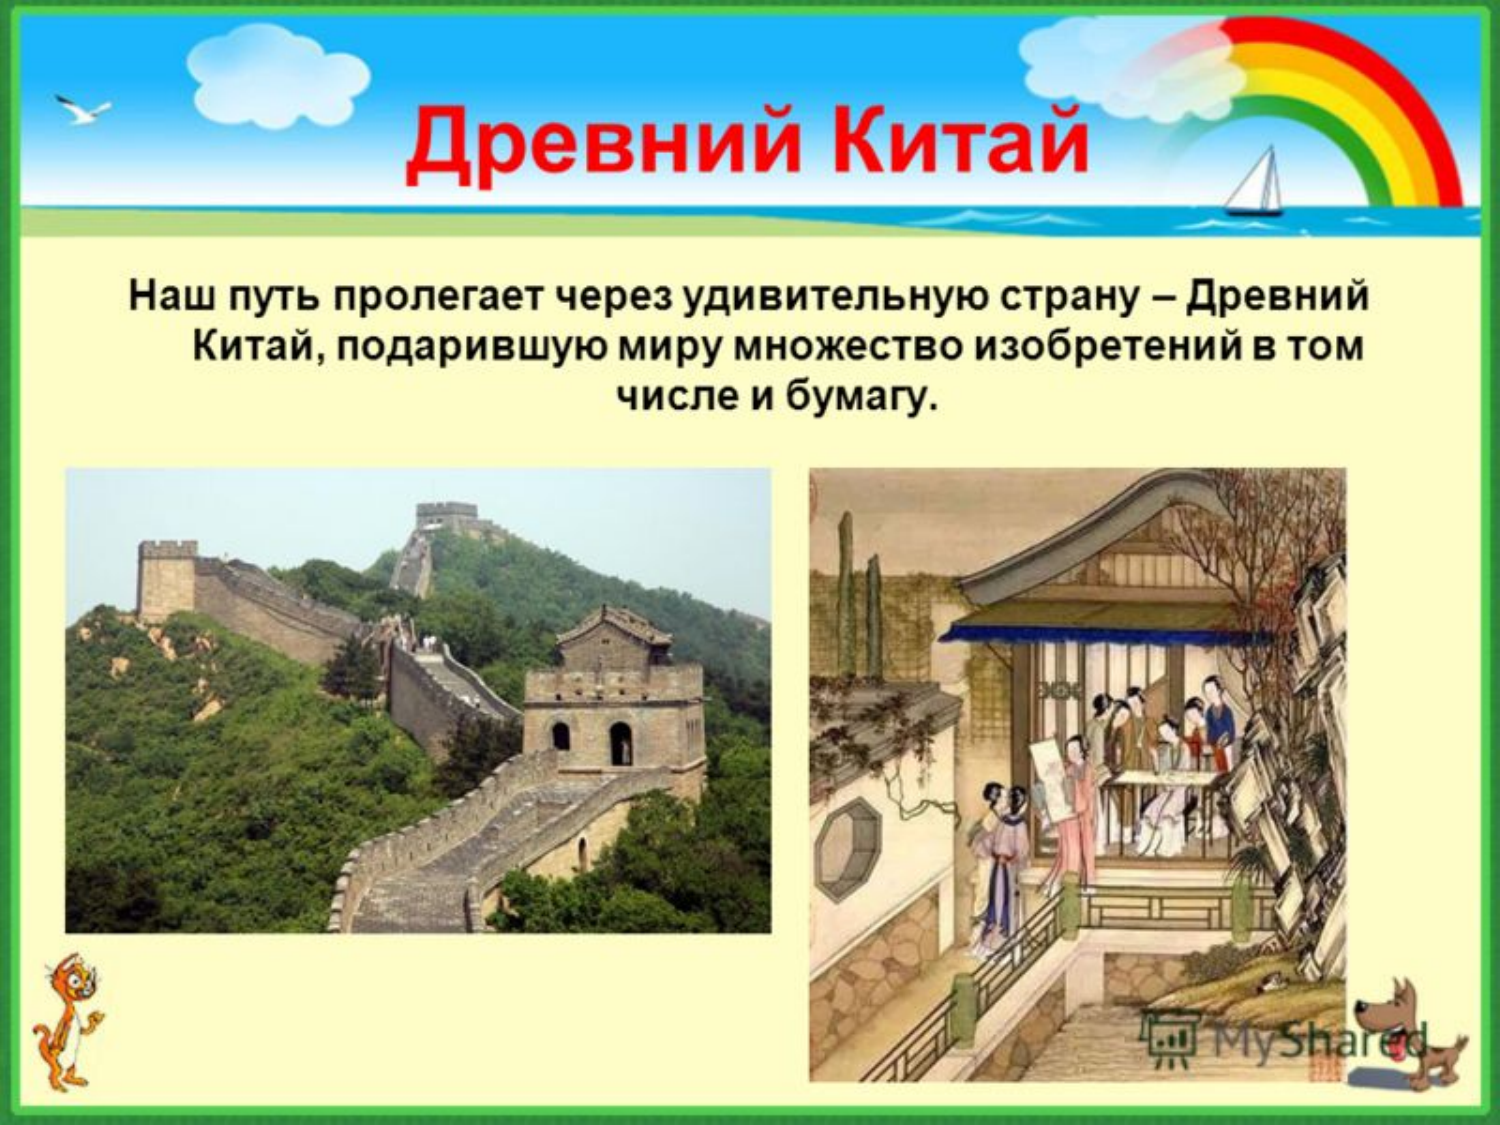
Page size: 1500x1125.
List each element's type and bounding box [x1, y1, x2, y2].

list [0, 0, 1500, 1125]
